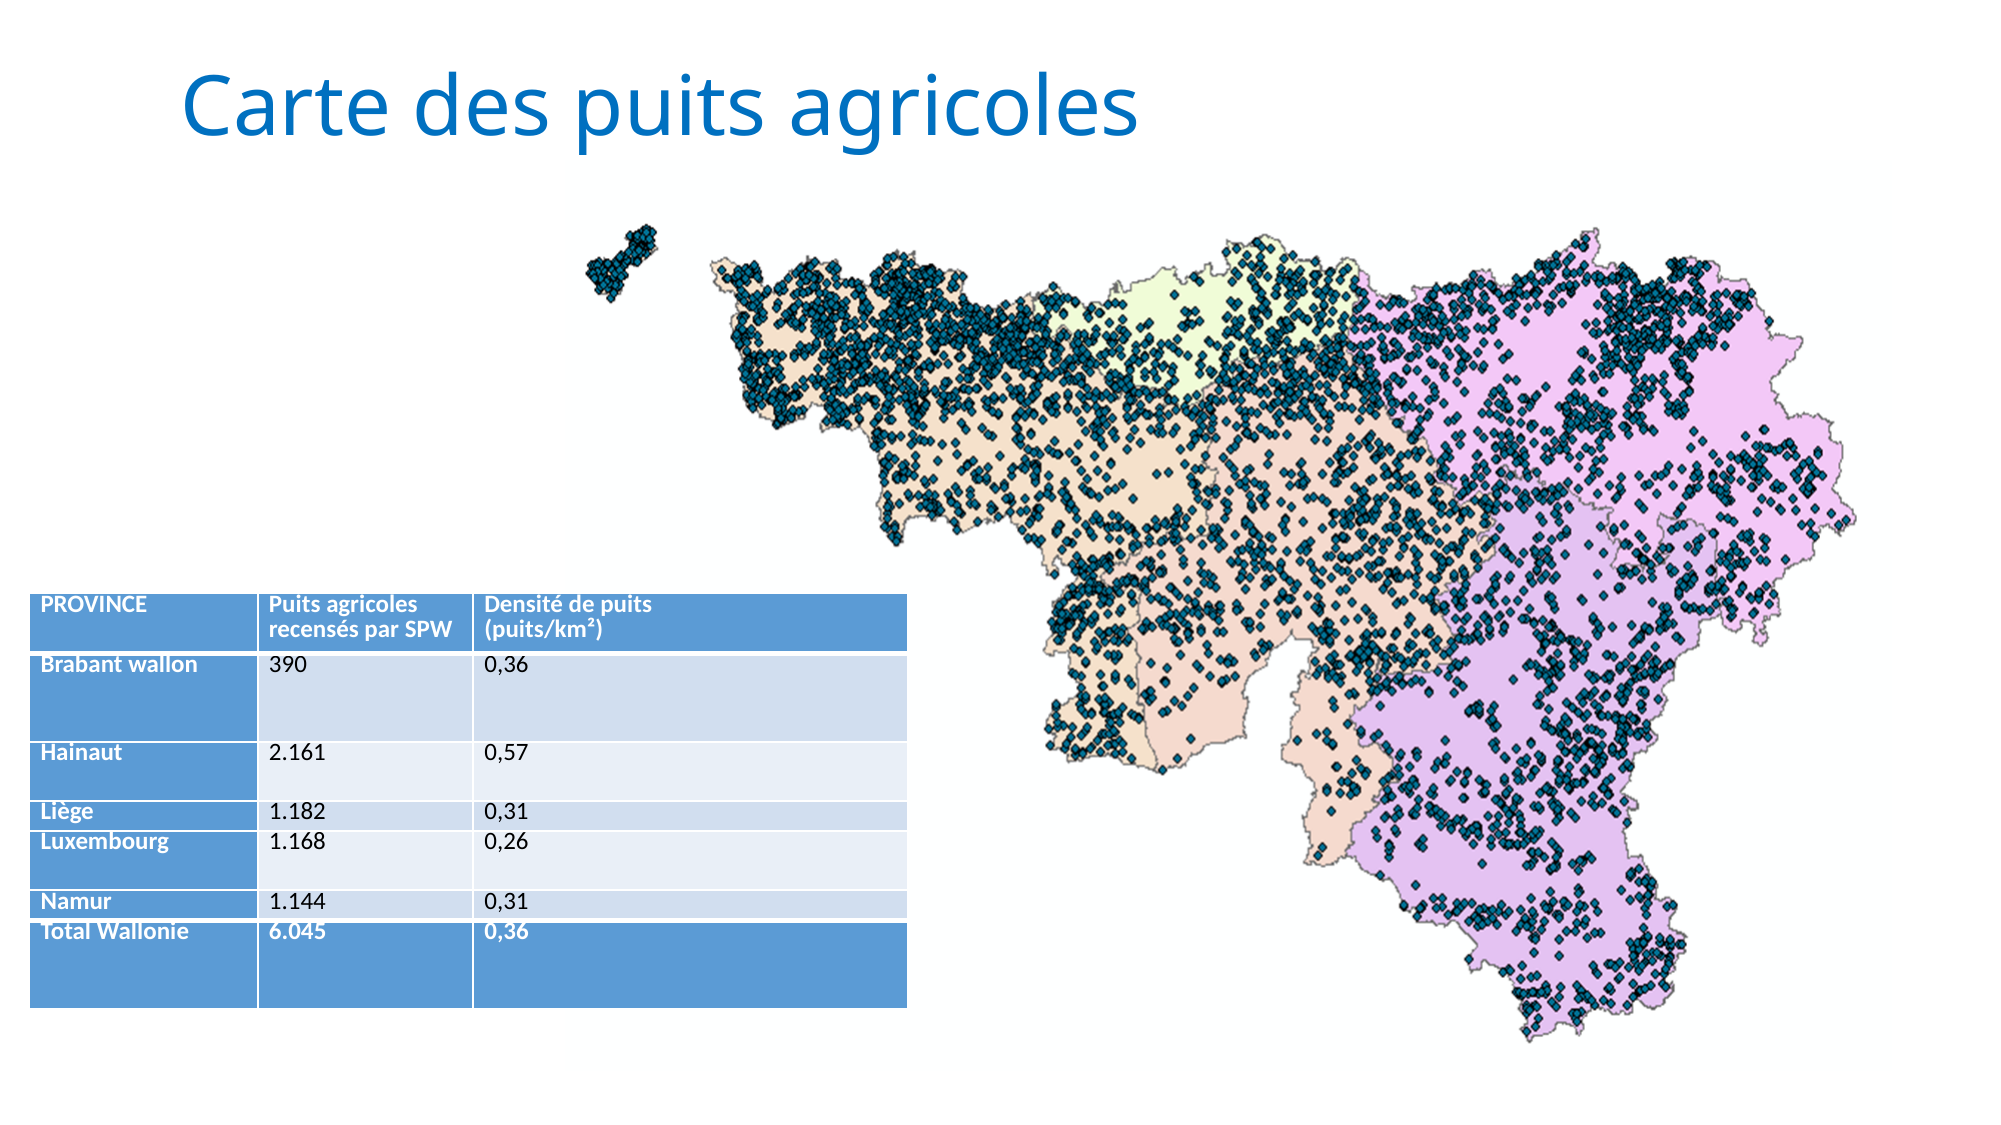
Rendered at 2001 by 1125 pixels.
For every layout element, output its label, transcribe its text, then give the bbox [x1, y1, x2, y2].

table_header Province [30, 594, 257, 651]
table_cell 0,26 [474, 832, 565, 889]
table_cell Liège [30, 802, 257, 830]
table_cell Namur [30, 891, 257, 918]
table_cell 2.161 [259, 743, 472, 800]
table_cell 0,31 [474, 891, 565, 918]
picture [565, 160, 1892, 1071]
table_cell 390 [259, 656, 472, 741]
table_cell Luxembourg [30, 832, 257, 889]
table_header Densité de puits (puits/km²) [474, 594, 565, 651]
table_cell 0,36 [474, 923, 565, 1008]
table_cell Hainaut [30, 743, 257, 800]
table_header Puits agricoles recensés par SPW [259, 594, 472, 651]
table_cell 1.144 [259, 891, 472, 918]
text_box Carte des puits agricoles [165, 44, 1892, 160]
table_cell 0,31 [474, 802, 565, 830]
table_cell 1.168 [259, 832, 472, 889]
table_cell Brabant wallon [30, 656, 257, 741]
table_cell 0,36 [474, 656, 565, 741]
table_cell 0,57 [474, 743, 565, 800]
table_cell 1.182 [259, 802, 472, 830]
table_cell Total Wallonie [30, 923, 257, 1008]
table_cell 6.045 [259, 923, 472, 1008]
